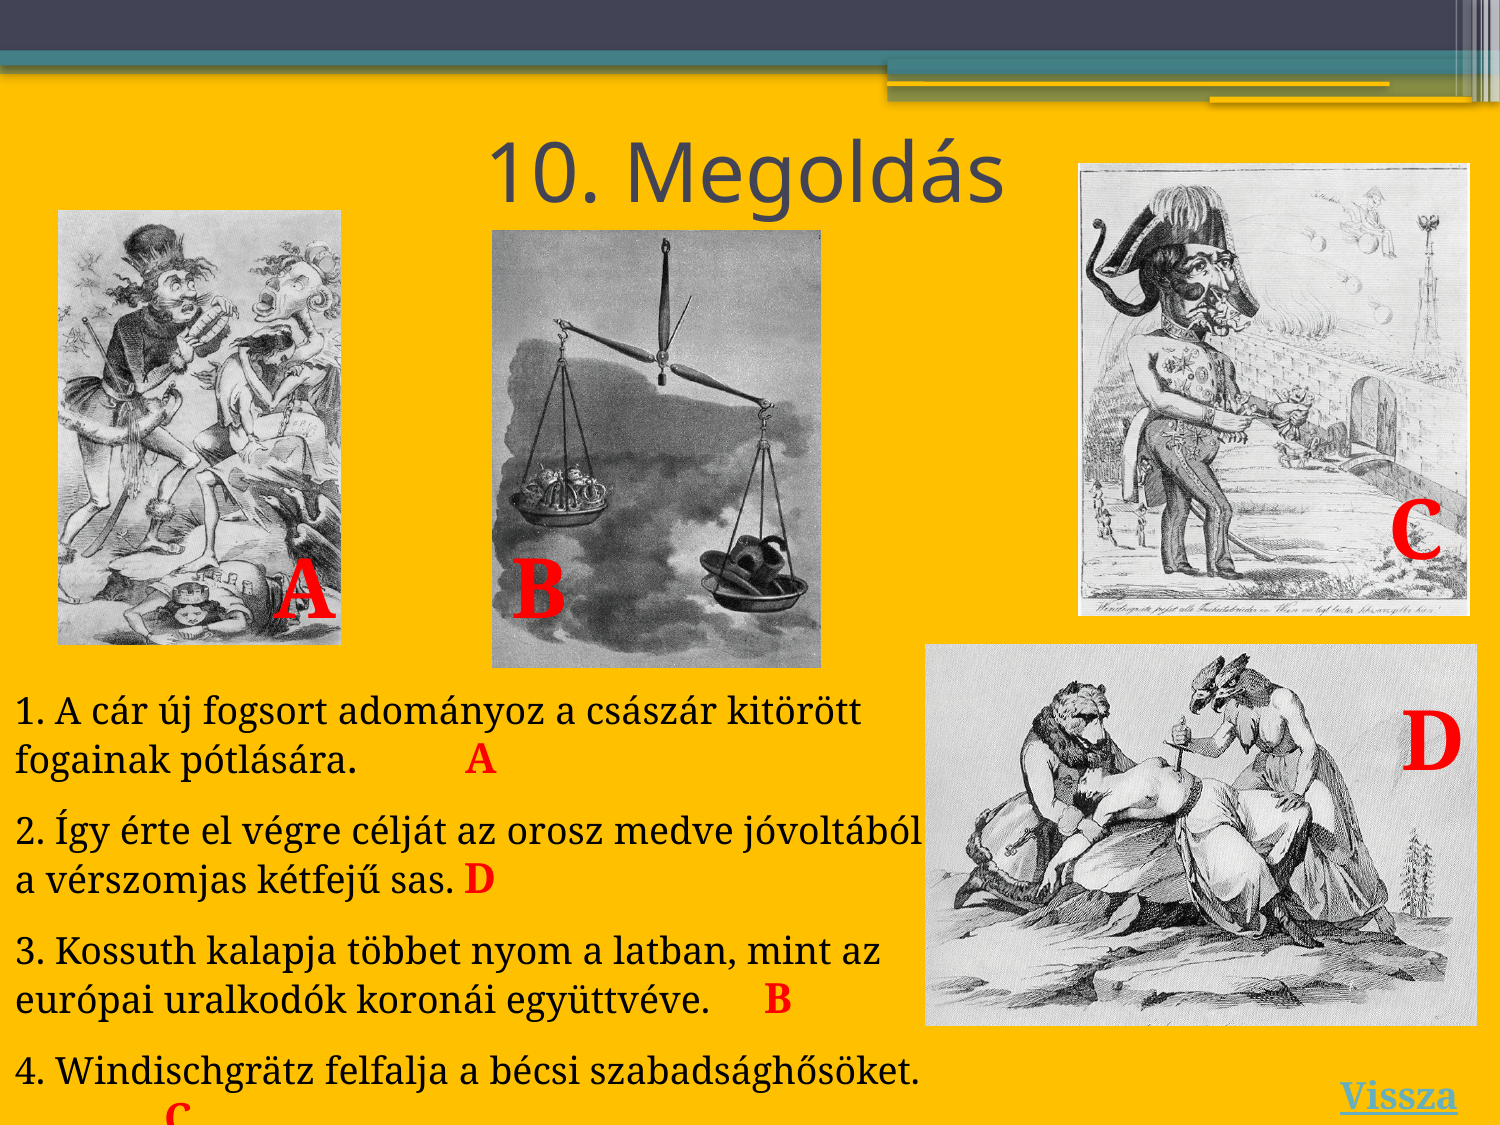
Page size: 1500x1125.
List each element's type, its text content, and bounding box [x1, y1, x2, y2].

text_box A [347, 527, 352, 643]
picture [491, 229, 821, 669]
picture [58, 210, 341, 645]
title 10. Megoldás [70, 82, 1421, 257]
text_box 1. A cár új fogsort adományoz a császár kitörött fogainak pótlására. A 2. Így érte el végre célját az orosz medve jóvoltából a vérszomjas kétfejű sas. D 3. Kossuth kalapja többet nyom a latban, mint az európai uralkodók koronái együttvéve. B 4. Windischgrätz felfalja a bécsi szabadsághősöket. C [0, 679, 961, 1125]
picture [1077, 163, 1470, 616]
picture [925, 644, 1477, 1026]
text_box Vissza [1325, 1064, 1474, 1125]
